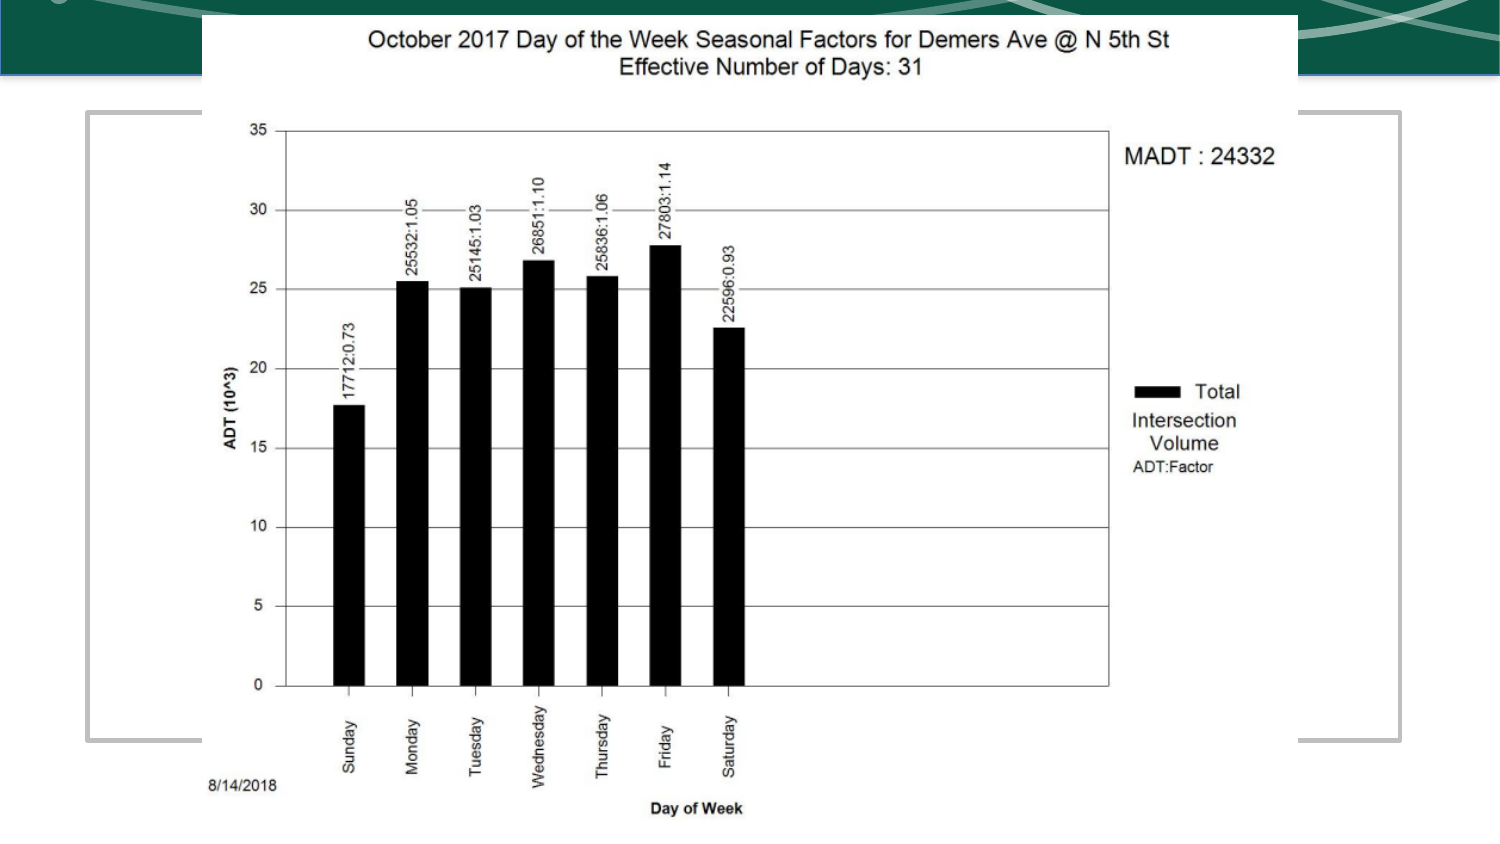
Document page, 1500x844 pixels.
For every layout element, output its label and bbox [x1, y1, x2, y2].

picture [202, 15, 1298, 829]
